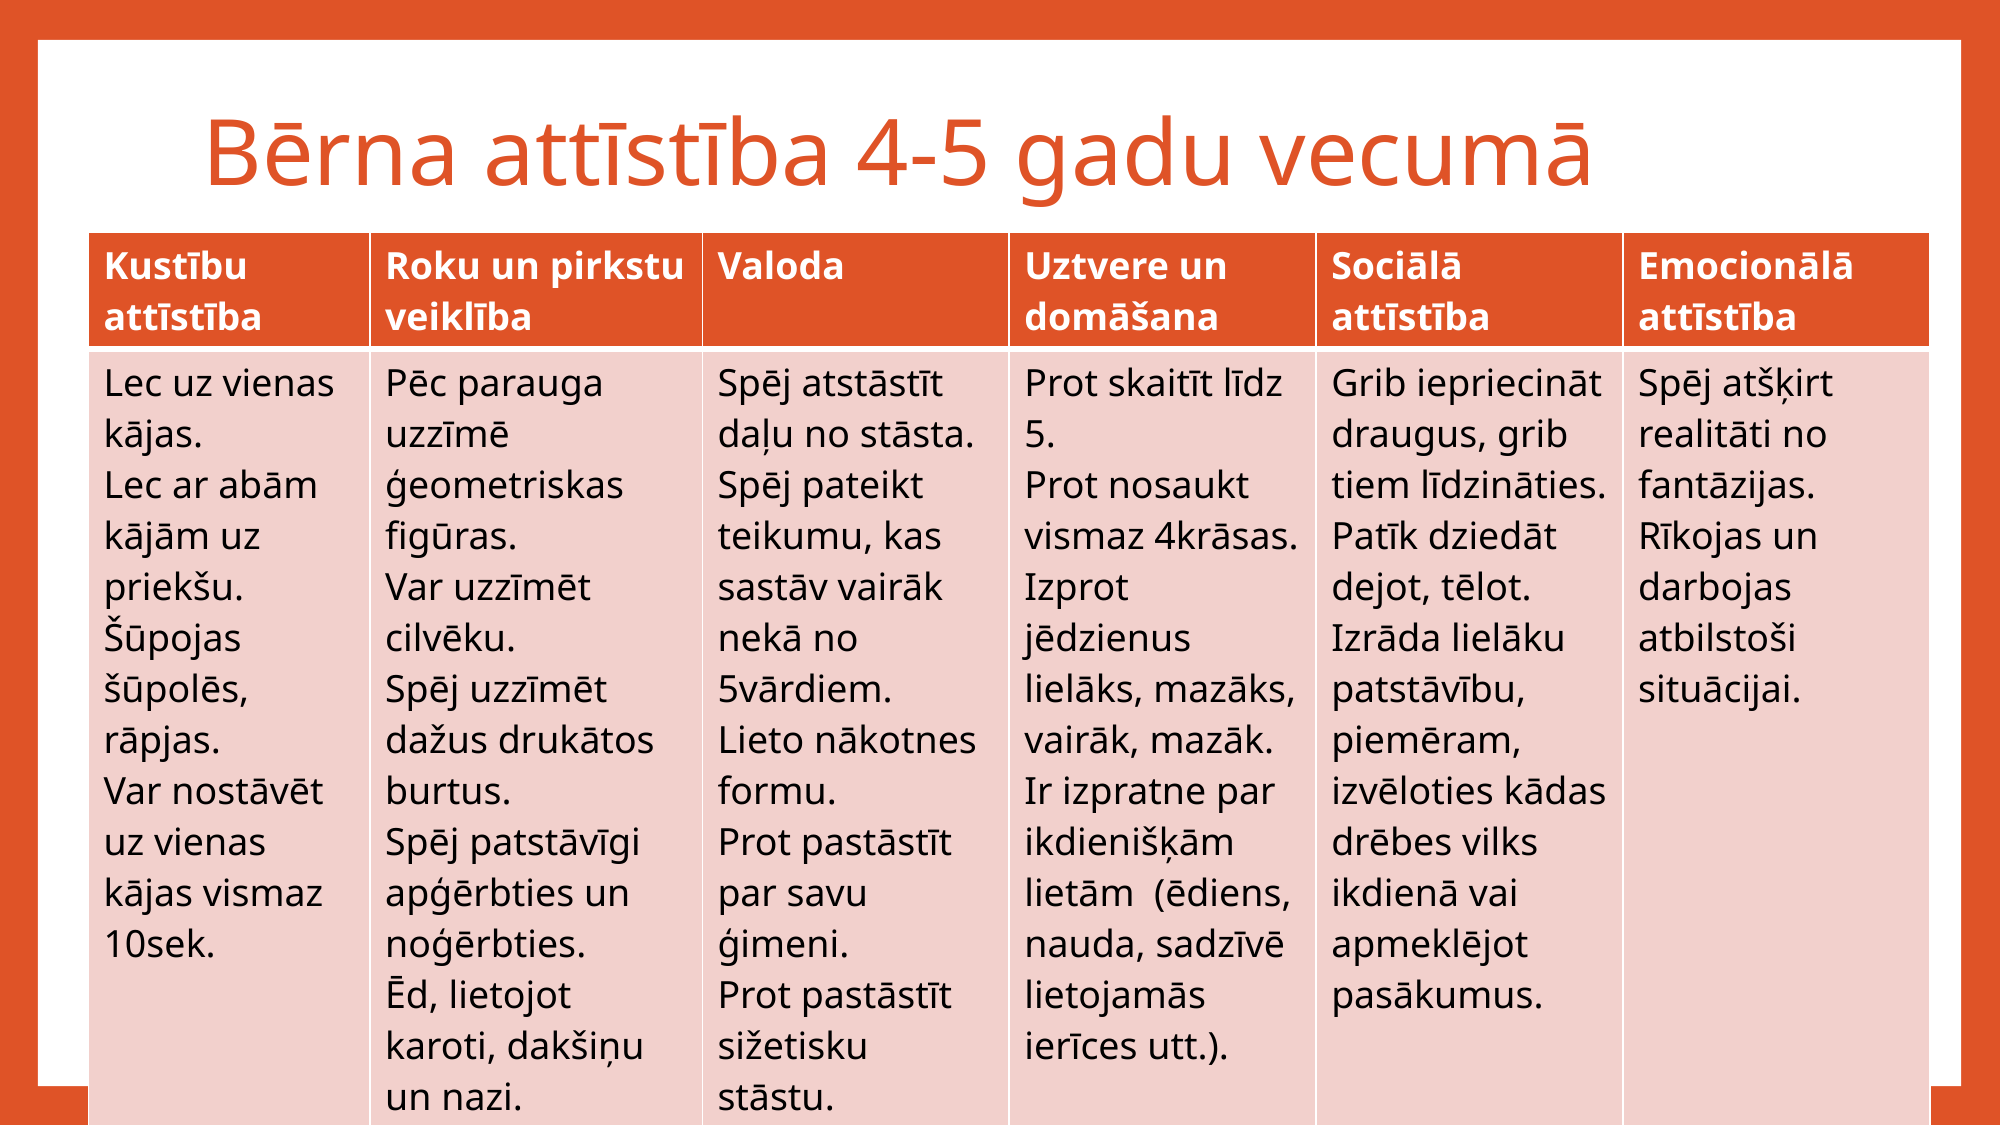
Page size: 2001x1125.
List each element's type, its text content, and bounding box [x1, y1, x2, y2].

table_cell Grib iepriecināt draugus, grib tiem līdzināties. Patīk dziedāt dejot, tēlot. Izrāda lielāku patstāvību, piemēram, izvēloties kādas drēbes vilks ikdienā vai apmeklējot pasākumus. [1317, 352, 1622, 1125]
table_header Valoda [703, 233, 1008, 346]
table_header Kustību attīstība [89, 233, 369, 346]
table_header Roku un pirkstu veiklība [371, 233, 702, 346]
table_cell Spēj atšķirt realitāti no fantāzijas. Rīkojas un darbojas atbilstoši situācijai. [1624, 352, 1929, 1125]
table_cell Prot skaitīt līdz 5. Prot nosaukt vismaz 4krāsas. Izprot jēdzienus lielāks, mazāks, vairāk, mazāk. Ir izpratne par ikdienišķām lietām (ēdiens, nauda, sadzīvē lietojamās ierīces utt.). [1010, 352, 1315, 1125]
table_cell Pēc parauga uzzīmē ģeometriskas figūras. Var uzzīmēt cilvēku. Spēj uzzīmēt dažus drukātos burtus. Spēj patstāvīgi apģērbties un noģērbties. Ēd, lietojot karoti, dakšiņu un nazi. Ir apguvis tualetes lietošanas iemaņas. [371, 352, 702, 1125]
table_header Emocionālā attīstība [1624, 233, 1929, 346]
table_cell Spēj atstāstīt daļu no stāsta. Spēj pateikt teikumu, kas sastāv vairāk nekā no 5vārdiem. Lieto nākotnes formu. Prot pastāstīt par savu ģimeni. Prot pastāstīt sižetisku stāstu. [703, 352, 1008, 1125]
table_cell Lec uz vienas kājas. Lec ar abām kājām uz priekšu. Šūpojas šūpolēs, rāpjas. Var nostāvēt uz vienas kājas vismaz 10sek. [89, 352, 369, 1125]
table_header Uztvere un domāšana [1010, 233, 1315, 346]
title Bērna attīstība 4-5 gadu vecumā [187, 70, 1808, 231]
table_header Sociālā attīstība [1317, 233, 1622, 346]
